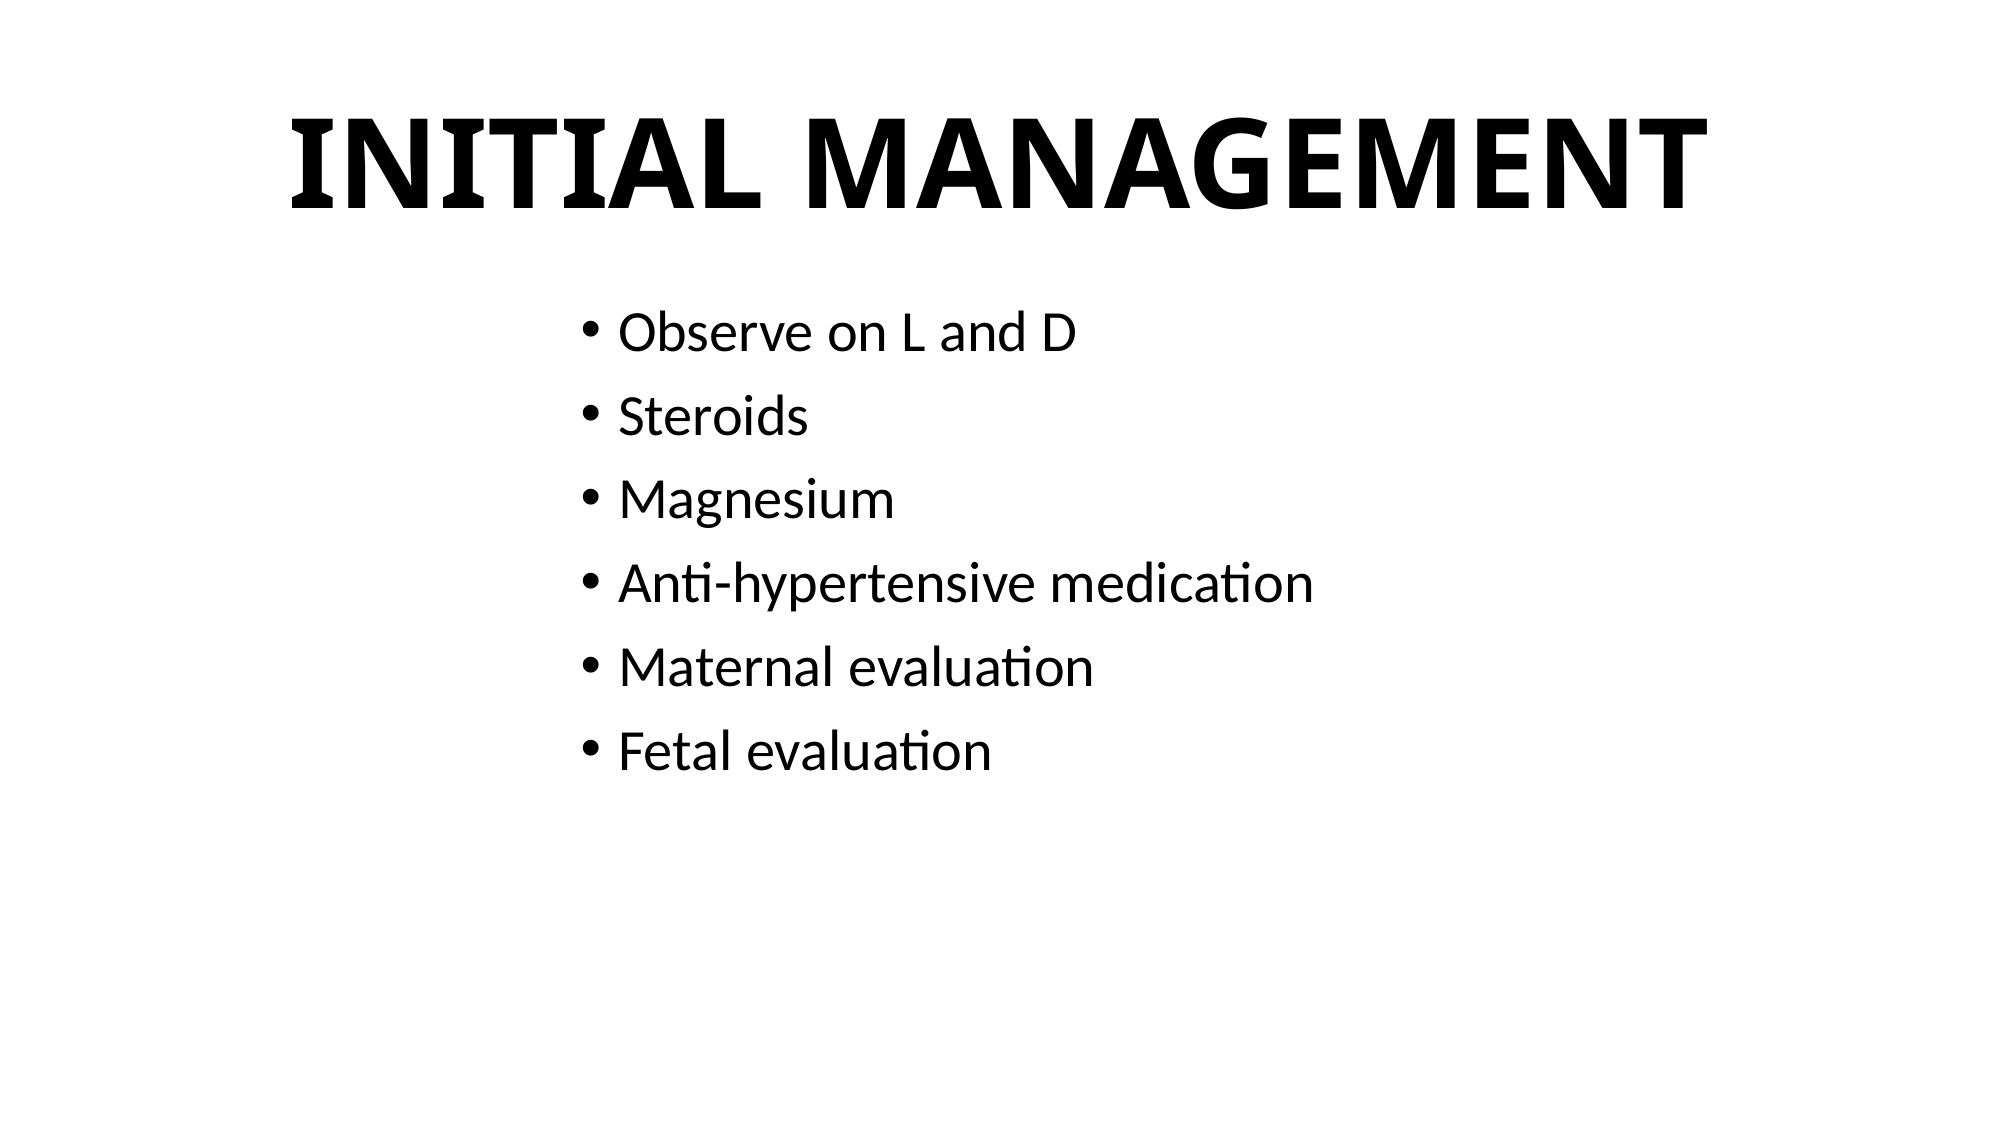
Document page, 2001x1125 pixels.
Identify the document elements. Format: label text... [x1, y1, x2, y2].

title INITIAL MANAGEMENT [137, 59, 1863, 278]
list Observe on L and D Steroids Magnesium Anti-hypertensive medication Maternal evaluation Fetal evaluation [565, 293, 1435, 1008]
